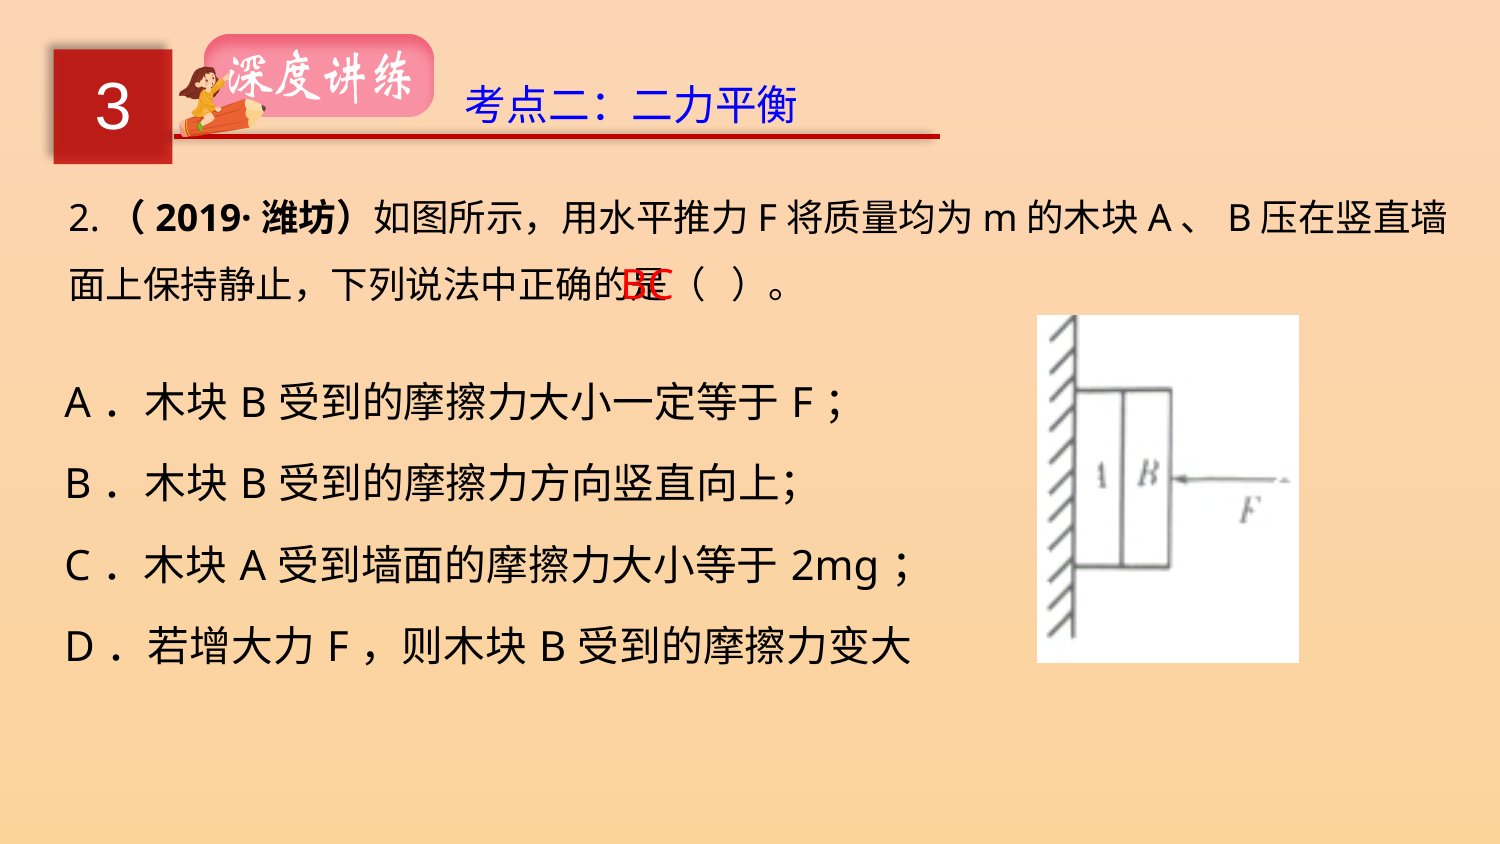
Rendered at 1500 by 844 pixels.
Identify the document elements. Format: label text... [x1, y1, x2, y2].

text_box 2.（2019·潍坊）如图所示，用水平推力F将质量均为m的木块A、B压在竖直墙面上保持静止，下列说法中正确的是（ ）。 [53, 164, 1476, 314]
picture [1037, 315, 1299, 663]
table_header A．木块B受到的摩擦力大小一定等于F； [61, 335, 940, 417]
picture [179, 33, 434, 137]
text_box 3 [46, 56, 180, 151]
text_box [53, 49, 173, 56]
table_cell B．木块B受到的摩擦力方向竖直向上； [61, 417, 940, 498]
table_cell C．木块A受到墙面的摩擦力大小等于2mg； [61, 498, 940, 580]
text_box 考点二：二力平衡 [450, 71, 963, 137]
text_box [53, 151, 173, 164]
text_box BC [612, 250, 686, 316]
table_cell D．若增大力F，则木块B受到的摩擦力变大 [61, 580, 940, 661]
